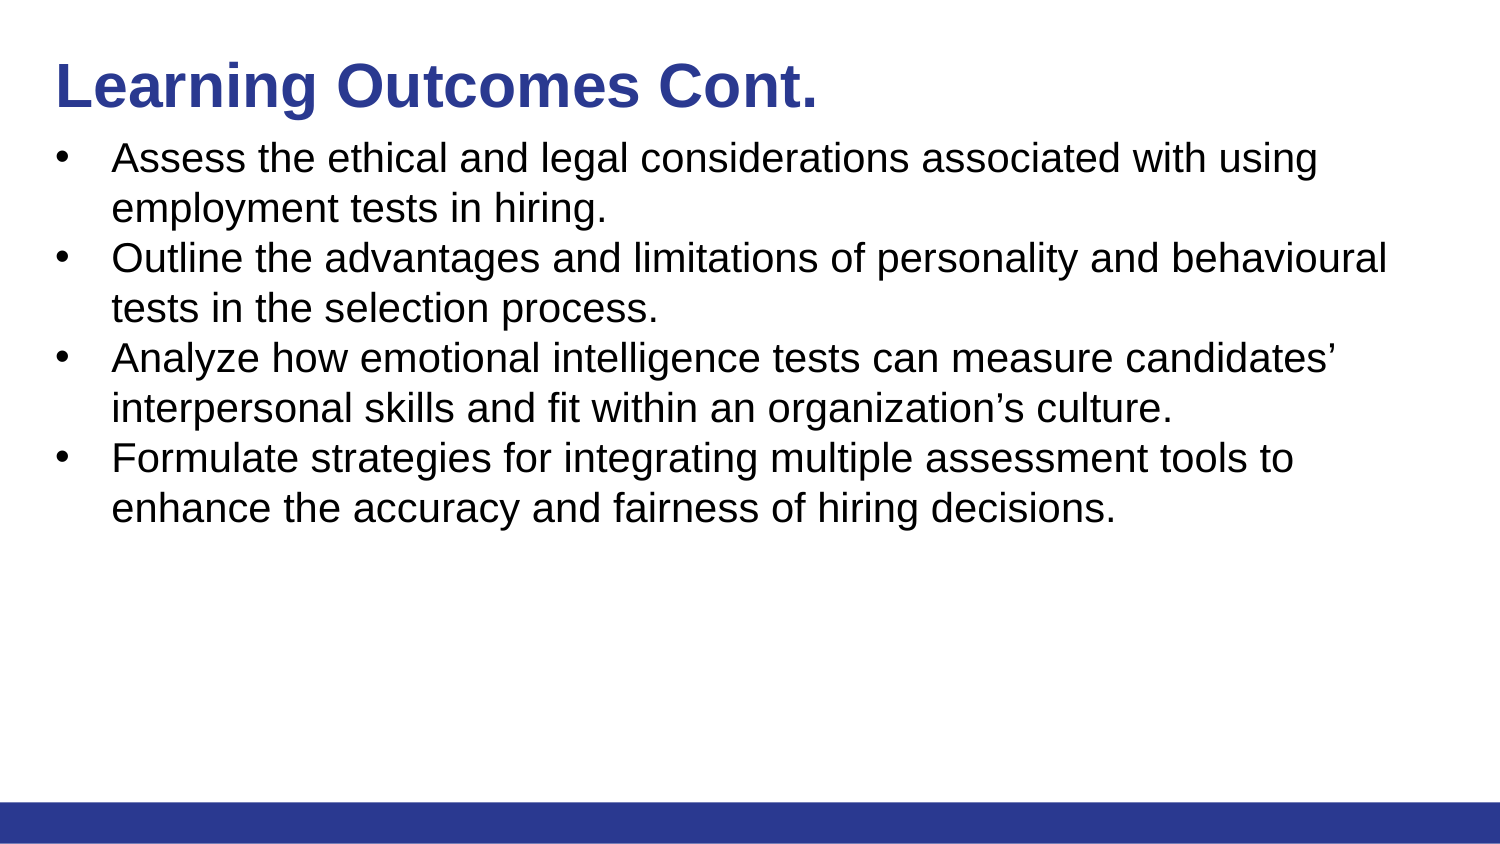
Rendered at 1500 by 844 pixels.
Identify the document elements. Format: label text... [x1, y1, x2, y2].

text_box Assess the ethical and legal considerations associated with using employment tests in hiring. Outline the advantages and limitations of personality and behavioural tests in the selection process. Analyze how emotional intelligence tests can measure candidates’ interpersonal skills and fit within an organization’s culture. Formulate strategies for integrating multiple assessment tools to enhance the accuracy and fairness of hiring decisions. [40, 123, 1461, 539]
title Learning Outcomes Cont. [40, 29, 1421, 123]
